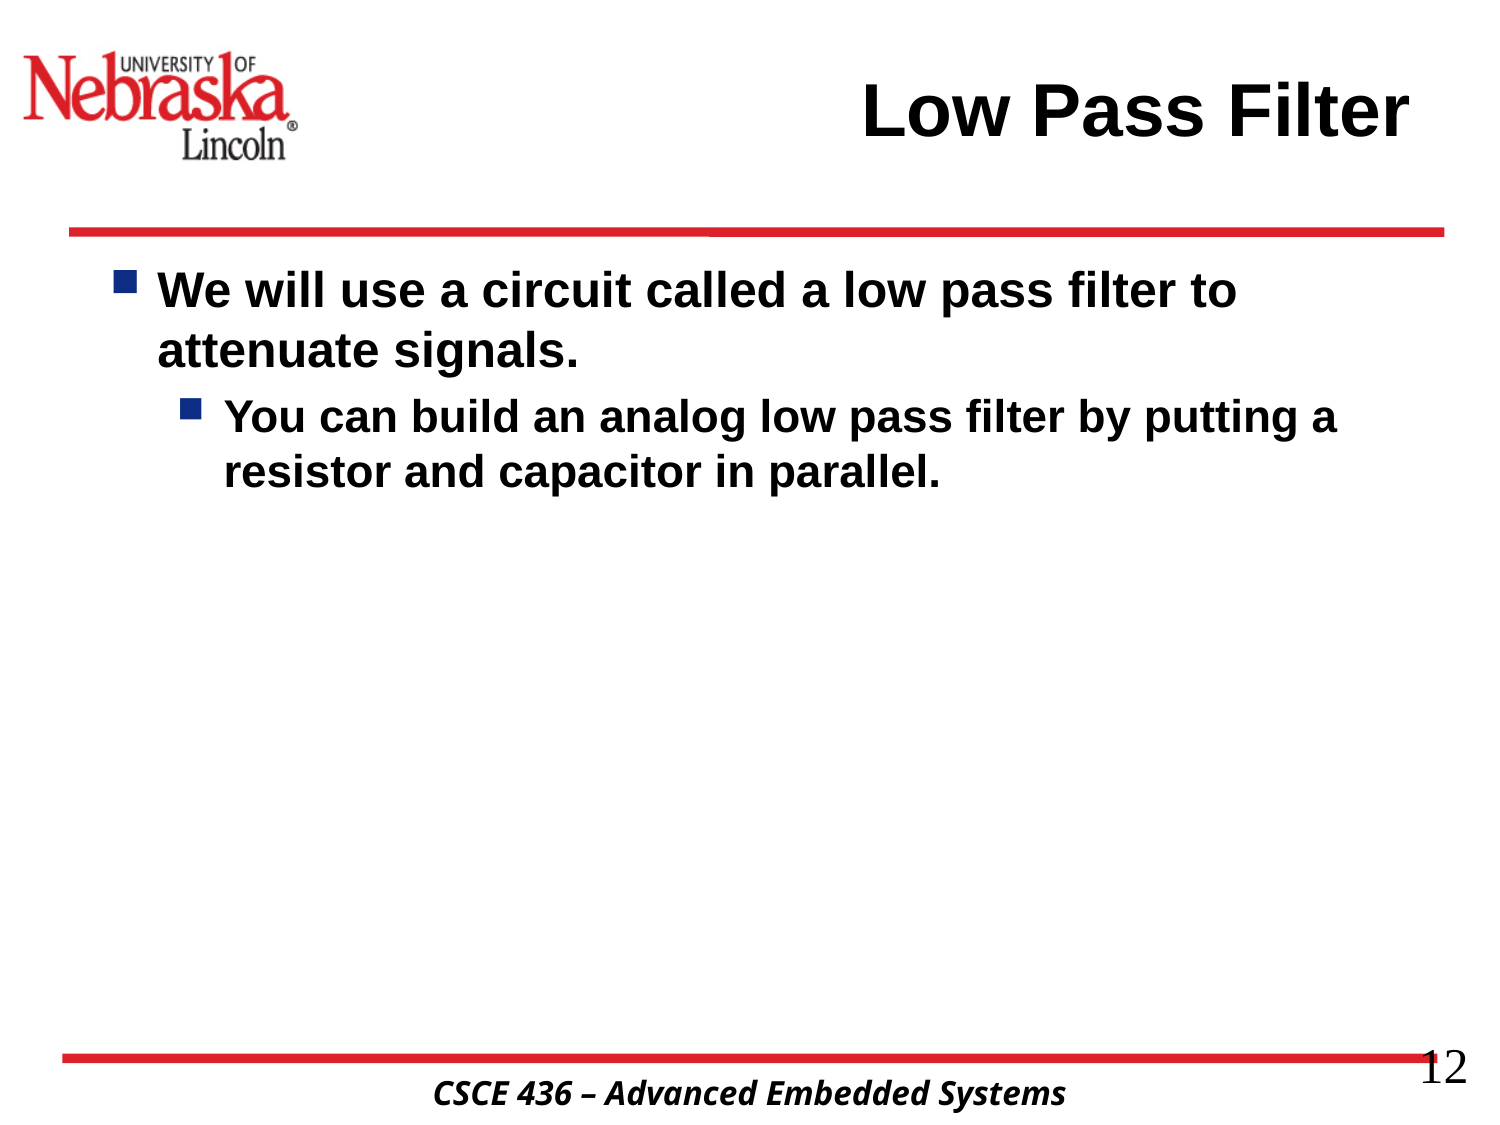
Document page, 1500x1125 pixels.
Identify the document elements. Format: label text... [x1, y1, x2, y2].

title Low Pass Filter [313, 12, 1427, 201]
slide_number 12 [1133, 1025, 1484, 1105]
list We will use a circuit called a low pass filter to attenuate signals. You can build an analog low pass filter by putting a resistor and capacitor in parallel. [95, 249, 1430, 960]
picture [1, 32, 313, 181]
